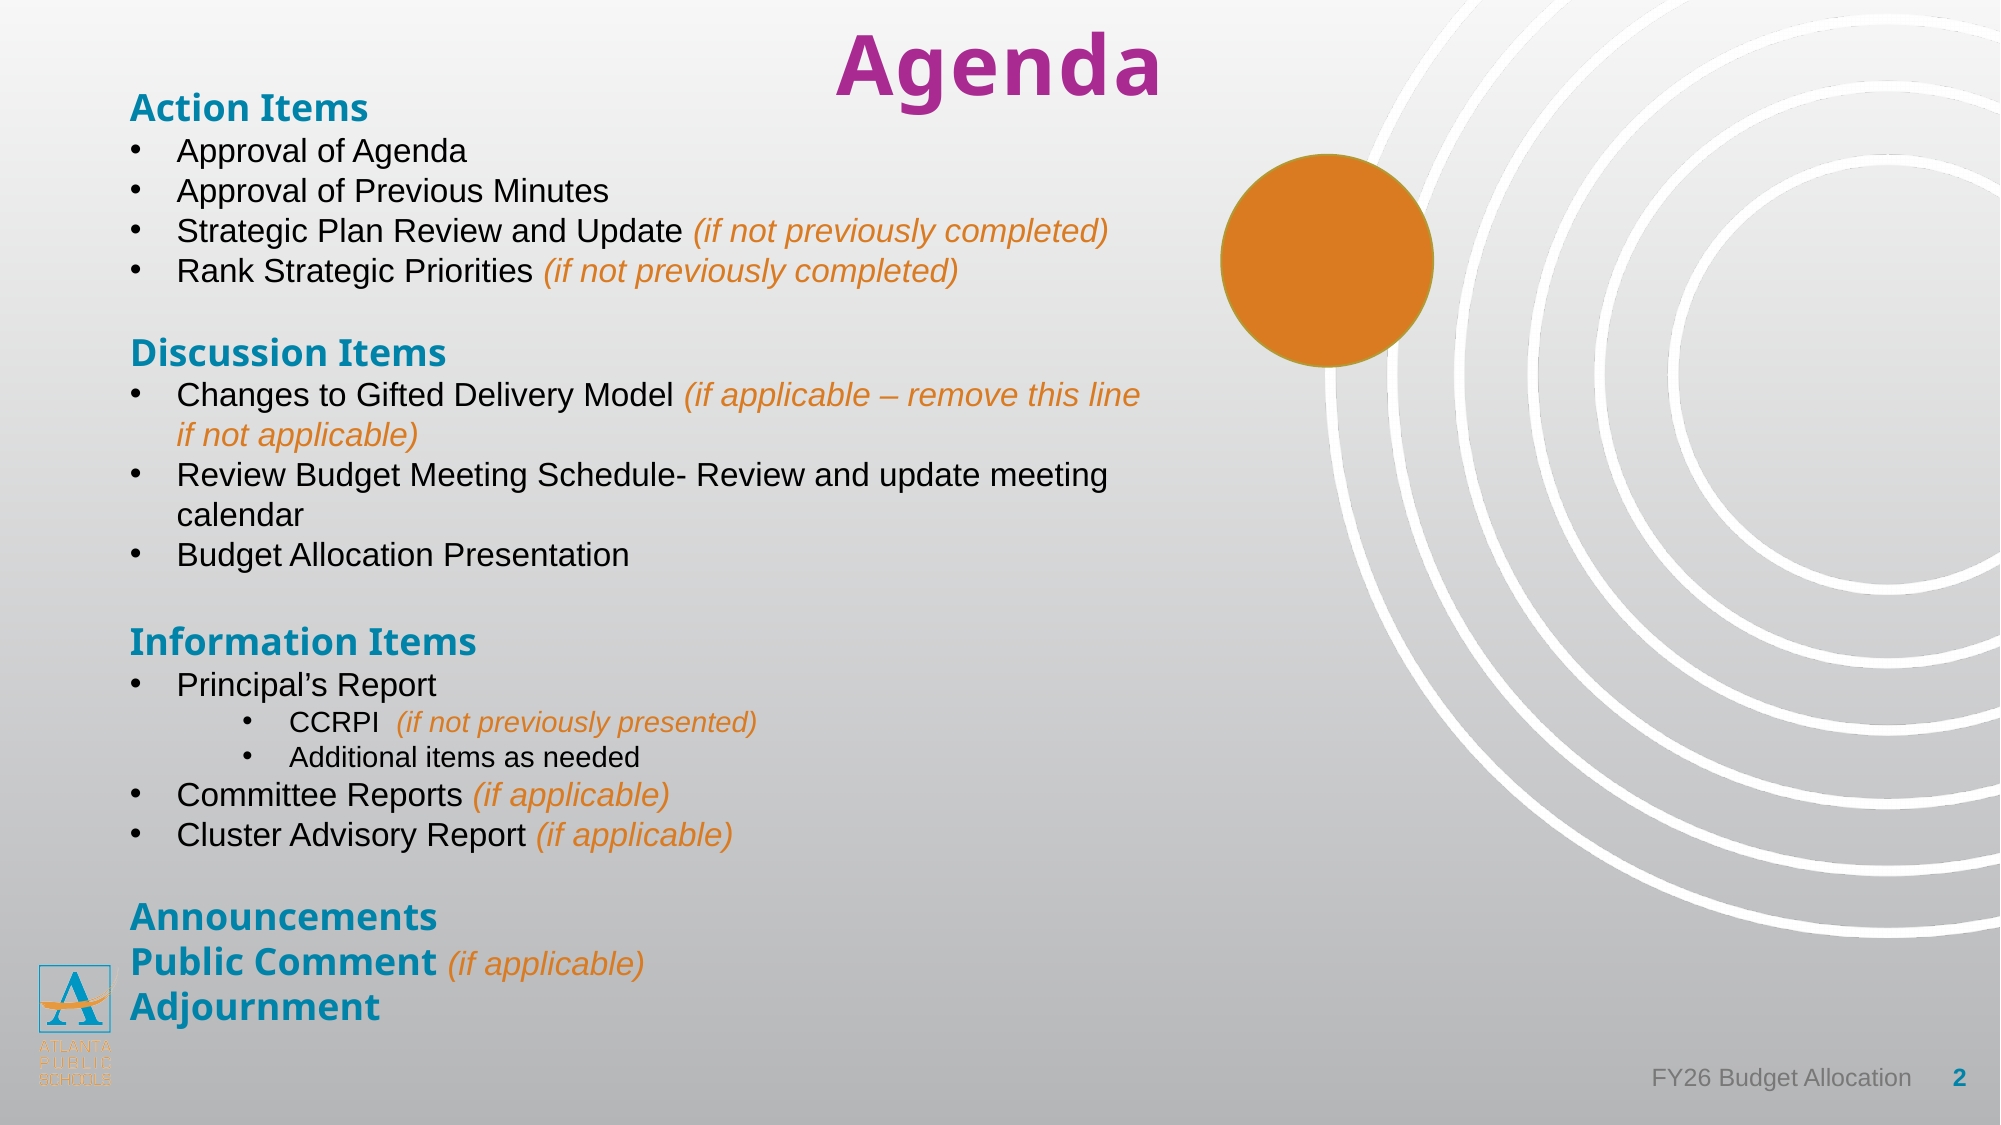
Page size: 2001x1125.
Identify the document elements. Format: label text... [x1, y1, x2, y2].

slide_number 2 [1516, 1046, 1967, 1107]
list Action Items Approval of Agenda Approval of Previous Minutes Strategic Plan Review and Update (if not previously completed) Rank Strategic Priorities (if not previously completed) Discussion Items Changes to Gifted Delivery Model (if applicable – remove this line if not applicable) Review Budget Meeting Schedule- Review and update meeting calendar Budget Allocation Presentation Information Items Principal’s Report CCRPI (if not previously presented) Additional items as needed Committee Reports (if applicable) Cluster Advisory Report (if applicable) Announcements Public Comment (if applicable) Adjournment [129, 76, 1180, 1006]
picture [35, 958, 133, 1088]
picture [1325, 0, 2000, 938]
title Agenda [771, 23, 1229, 130]
